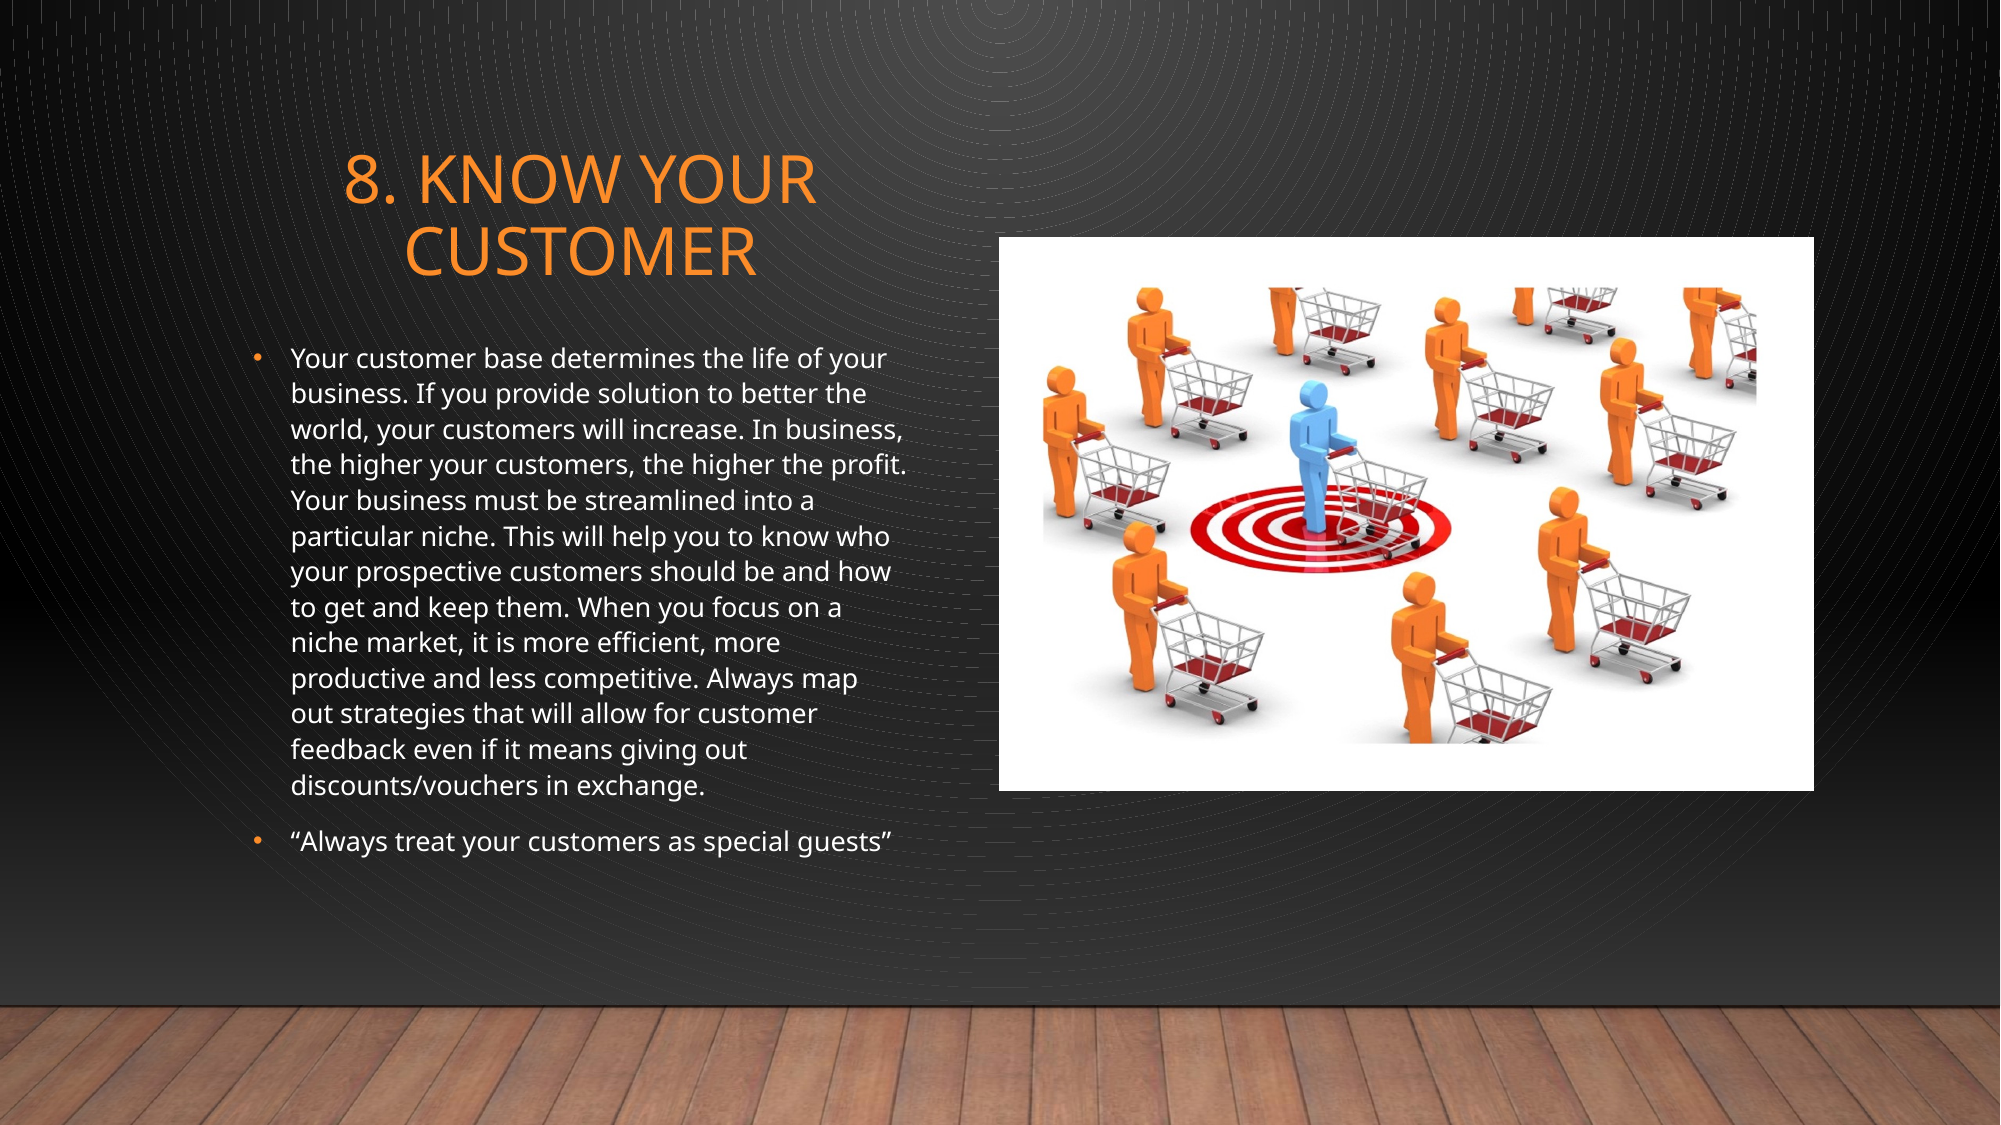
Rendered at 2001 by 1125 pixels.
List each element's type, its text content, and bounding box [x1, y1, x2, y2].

list Your customer base determines the life of your business. If you provide solution to better the world, your customers will increase. In business, the higher your customers, the higher the profit. Your business must be streamlined into a particular niche. This will help you to know who your prospective customers should be and how to get and keep them. When you focus on a niche market, it is more efficient, more productive and less competitive. Always map out strategies that will allow for customer feedback even if it means giving out discounts/vouchers in exchange. “Always treat your customers as special guests” [238, 330, 923, 897]
picture [999, 237, 1814, 792]
title 8. Know Your Customer [238, 131, 924, 305]
picture [0, 1005, 2000, 1125]
